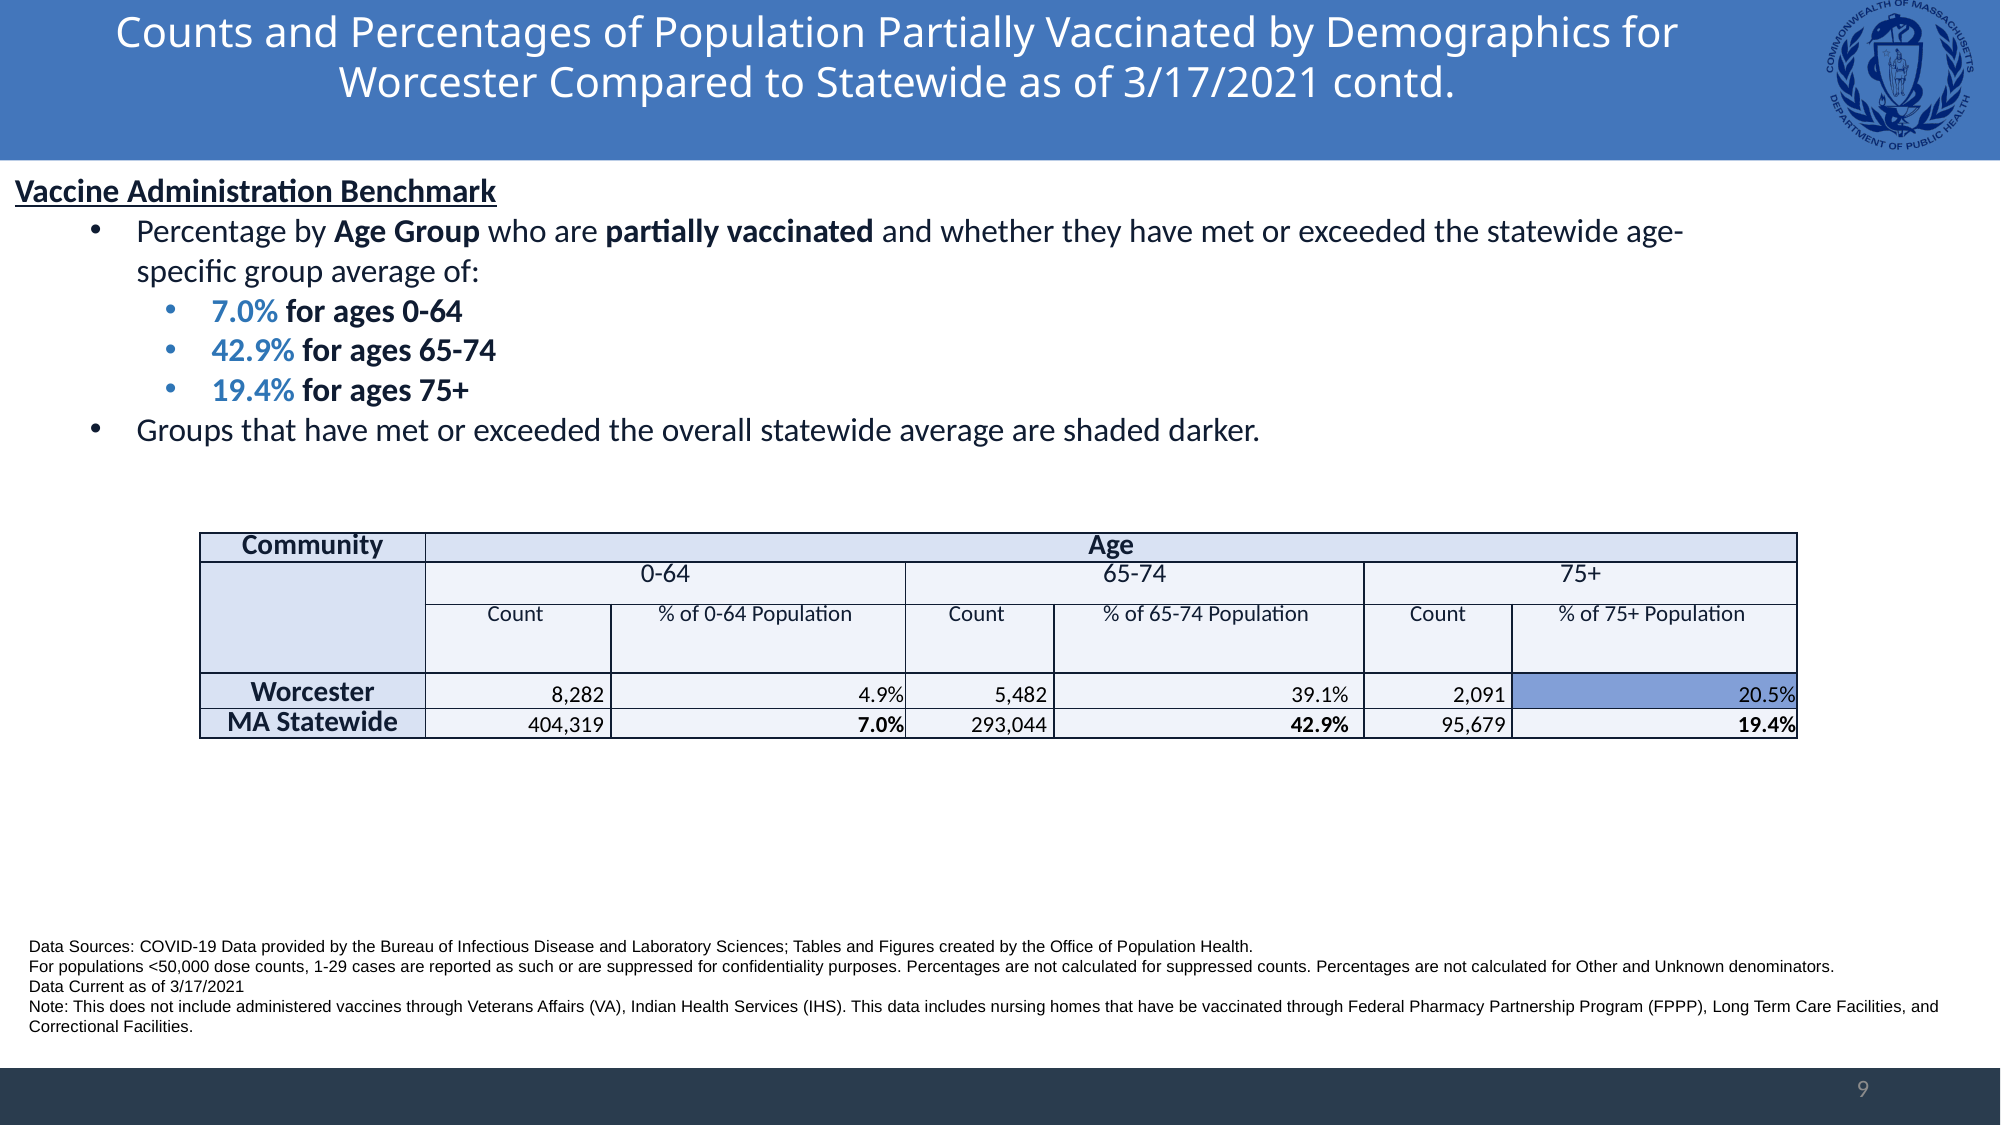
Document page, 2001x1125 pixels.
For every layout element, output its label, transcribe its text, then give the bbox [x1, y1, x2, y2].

table_cell 5,482 [906, 674, 1053, 708]
table_cell 20.5% [1513, 674, 1796, 708]
table_header Community [201, 534, 425, 561]
table_cell Count [906, 605, 1053, 672]
table_cell 39.1% [1055, 674, 1363, 708]
table_cell % of 65-74 Population [1055, 605, 1363, 672]
table_cell % of 0-64 Population [612, 605, 905, 672]
table_cell 42.9% [1055, 709, 1363, 737]
table_cell 2,091 [1365, 674, 1511, 708]
slide_number 9 [1435, 1065, 1885, 1125]
table_cell 95,679 [1365, 709, 1511, 737]
table_cell 404,319 [426, 709, 610, 737]
table_cell 65-74 [906, 563, 1363, 604]
table_cell Worcester [201, 674, 425, 708]
table_cell [201, 563, 425, 672]
table_cell Count [1365, 605, 1511, 672]
picture [1824, 0, 1976, 151]
table_cell 19.4% [1513, 709, 1796, 737]
table_cell 7.0% [612, 709, 905, 737]
table_cell 0-64 [426, 563, 905, 604]
table_header Age [426, 534, 1796, 561]
text_box Vaccine Administration Benchmark Percentage by Age Group who are partially vaccinated and whether they have met or exceeded the statewide age-specific group average of: 7.0% for ages 0-64 42.9% for ages 65-74 19.4% for ages 75+ Groups that have met or exceeded the overall statewide average are shaded darker. [0, 161, 1746, 509]
table_cell 293,044 [906, 709, 1053, 737]
text_box Data Sources: COVID-19 Data provided by the Bureau of Infectious Disease and Laboratory Sciences; Tables and Figures created by the Office of Population Health. For populations <50,000 dose counts, 1-29 cases are reported as such or are suppressed for confidentiality purposes. Percentages are not calculated for suppressed counts. Percentages are not calculated for Other and Unknown denominators. Data Current as of 3/17/2021 Note: This does not include administered vaccines through Veterans Affairs (VA), Indian Health Services (IHS). This data includes nursing homes that have be vaccinated through Federal Pharmacy Partnership Program (FPPP), Long Term Care Facilities, and Correctional Facilities. [14, 928, 1998, 1044]
table_cell 8,282 [426, 674, 610, 708]
title Counts and Percentages of Population Partially Vaccinated by Demographics for Worcester Compared to Statewide as of 3/17/2021 contd. [0, 0, 1798, 148]
table_cell Count [426, 605, 610, 672]
table_cell % of 75+ Population [1513, 605, 1796, 672]
table_cell 75+ [1365, 563, 1796, 604]
table_cell 4.9% [612, 674, 905, 708]
table_cell MA Statewide [201, 709, 425, 737]
